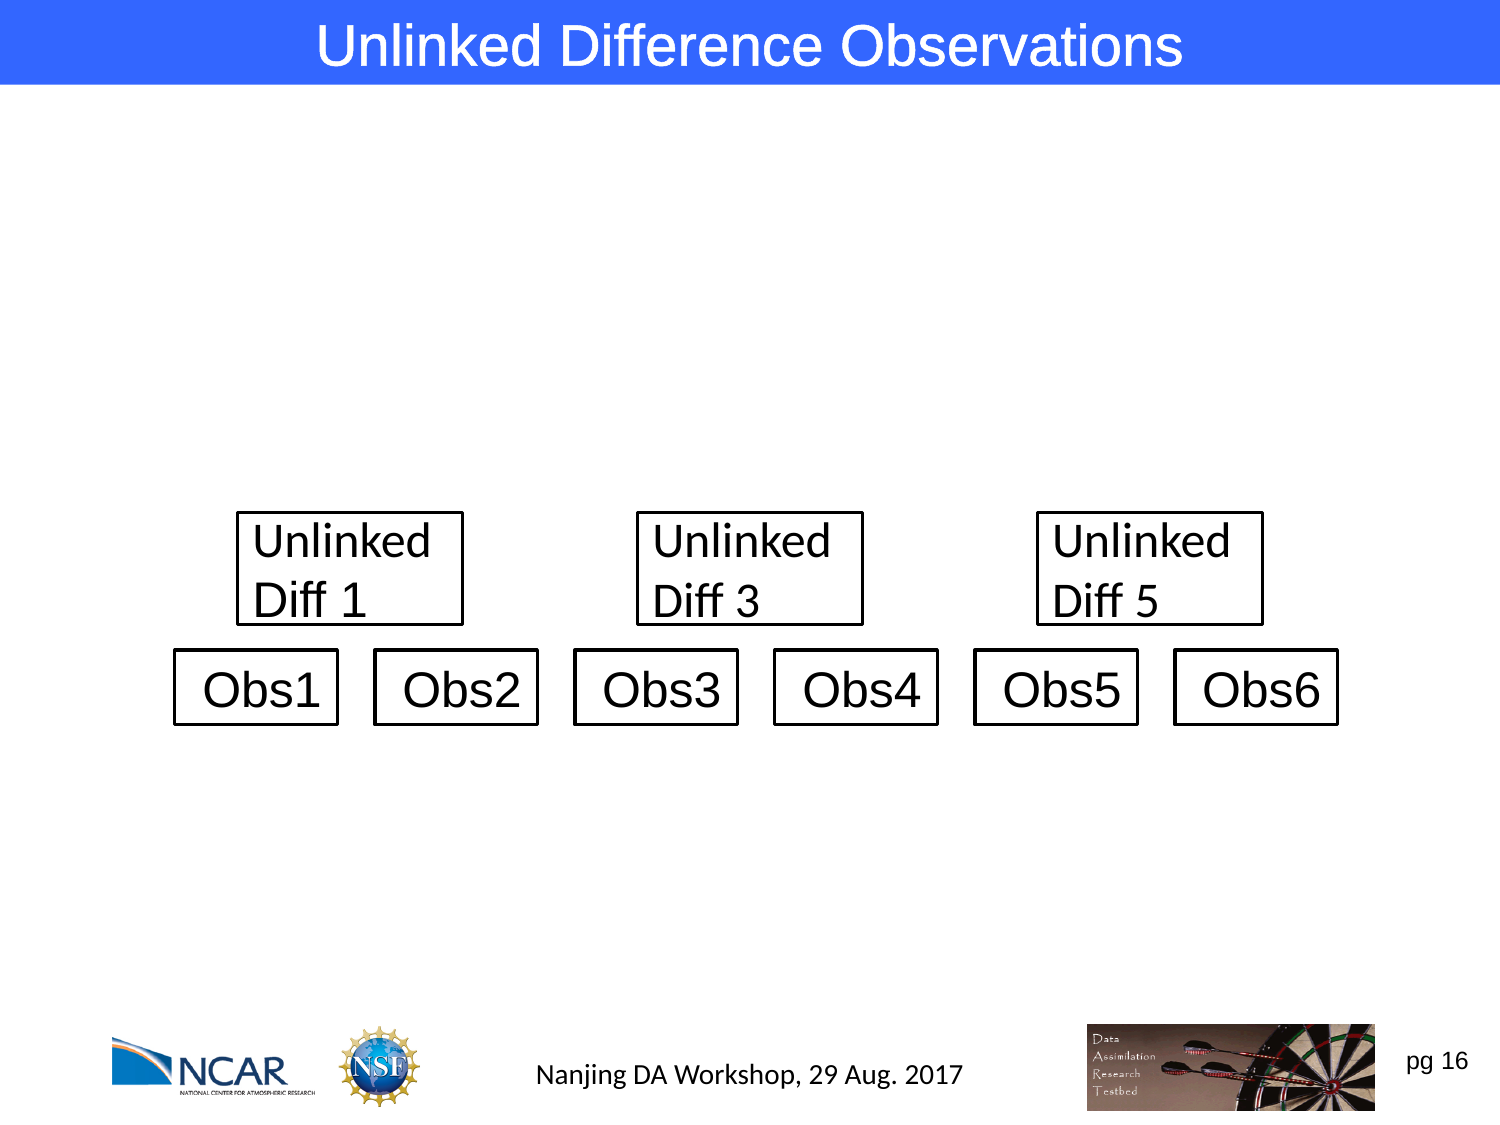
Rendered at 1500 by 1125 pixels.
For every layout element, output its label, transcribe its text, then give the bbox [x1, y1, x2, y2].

picture [1087, 1024, 1375, 1111]
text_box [374, 649, 538, 726]
picture [112, 1037, 315, 1095]
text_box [1174, 649, 1338, 787]
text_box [637, 499, 863, 637]
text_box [774, 649, 938, 726]
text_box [174, 649, 338, 726]
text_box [1037, 499, 1263, 637]
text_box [974, 649, 1138, 726]
picture [337, 1024, 421, 1108]
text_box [237, 499, 463, 637]
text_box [574, 649, 738, 726]
footer Nanjing DA Workshop, 29 Aug. 2017 [512, 1042, 988, 1103]
text_box Unlinked Difference Observations [0, 0, 1500, 85]
